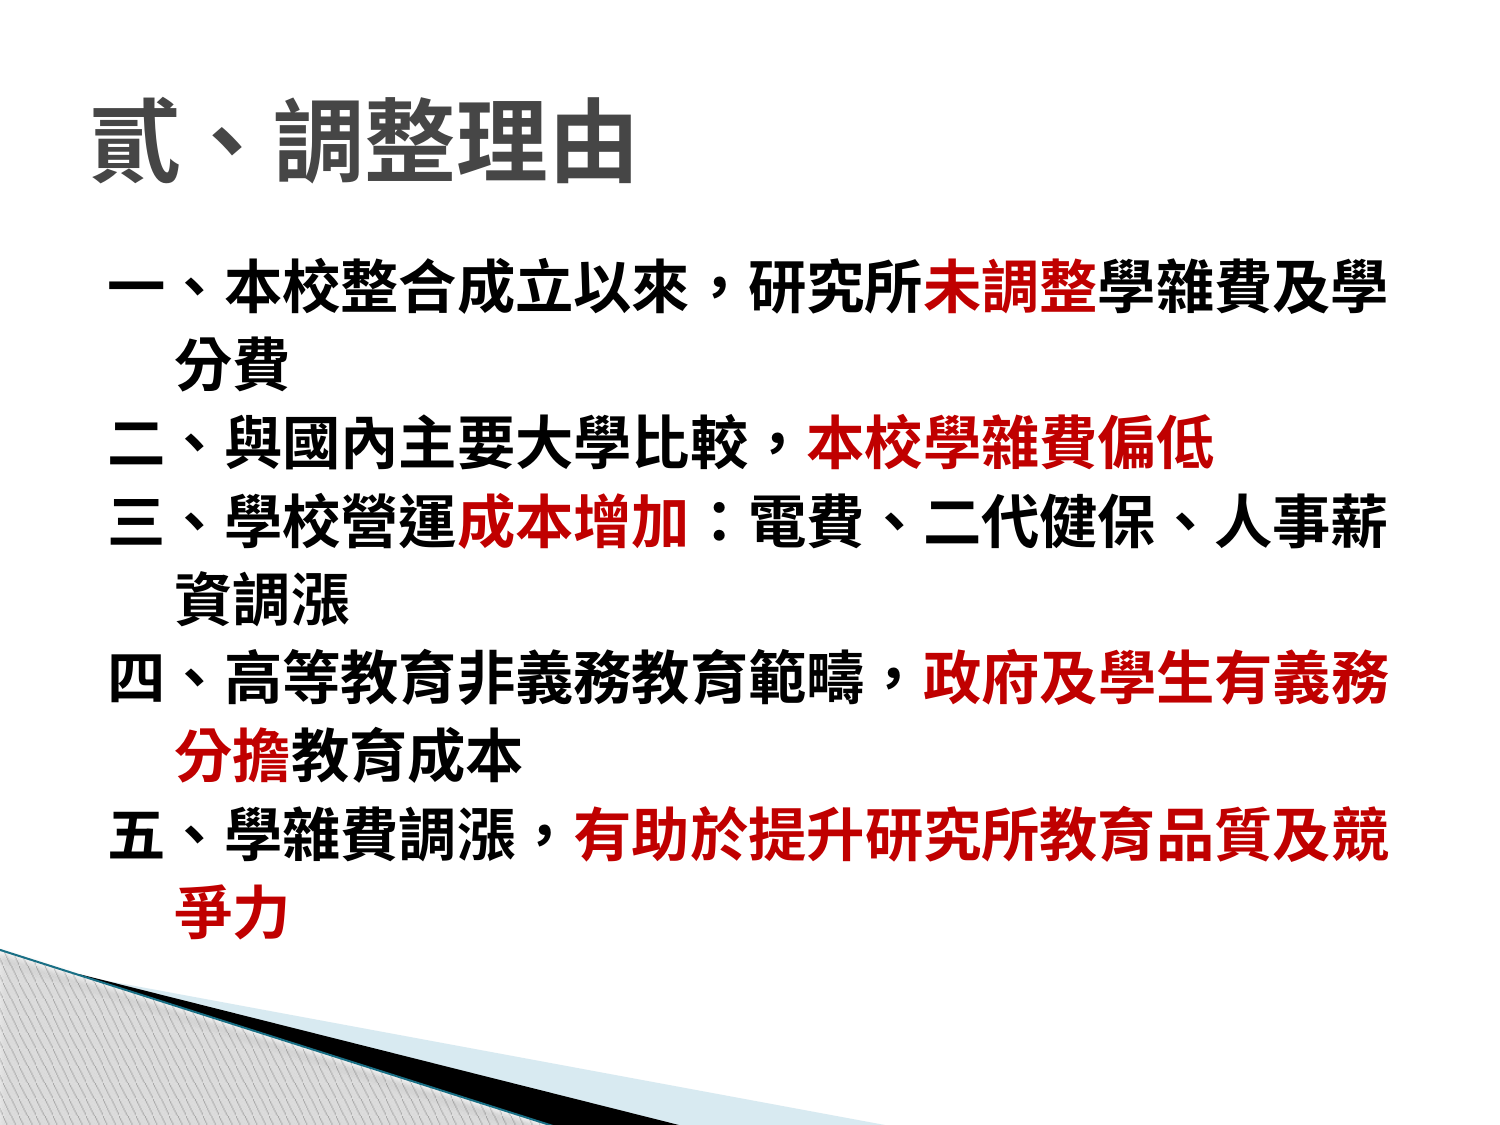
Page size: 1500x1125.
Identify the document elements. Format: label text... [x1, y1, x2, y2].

title 貳、調整理由 [75, 45, 1425, 233]
list 一、本校整合成立以來，研究所未調整學雜費及學 分費 二、與國內主要大學比較，本校學雜費偏低 三、學校營運成本增加：電費、二代健保、人事薪 資調漲 四、高等教育非義務教育範疇，政府及學生有義務 分擔教育成本 五、學雜費調漲，有助於提升研究所教育品質及競 爭力 [75, 243, 1425, 986]
